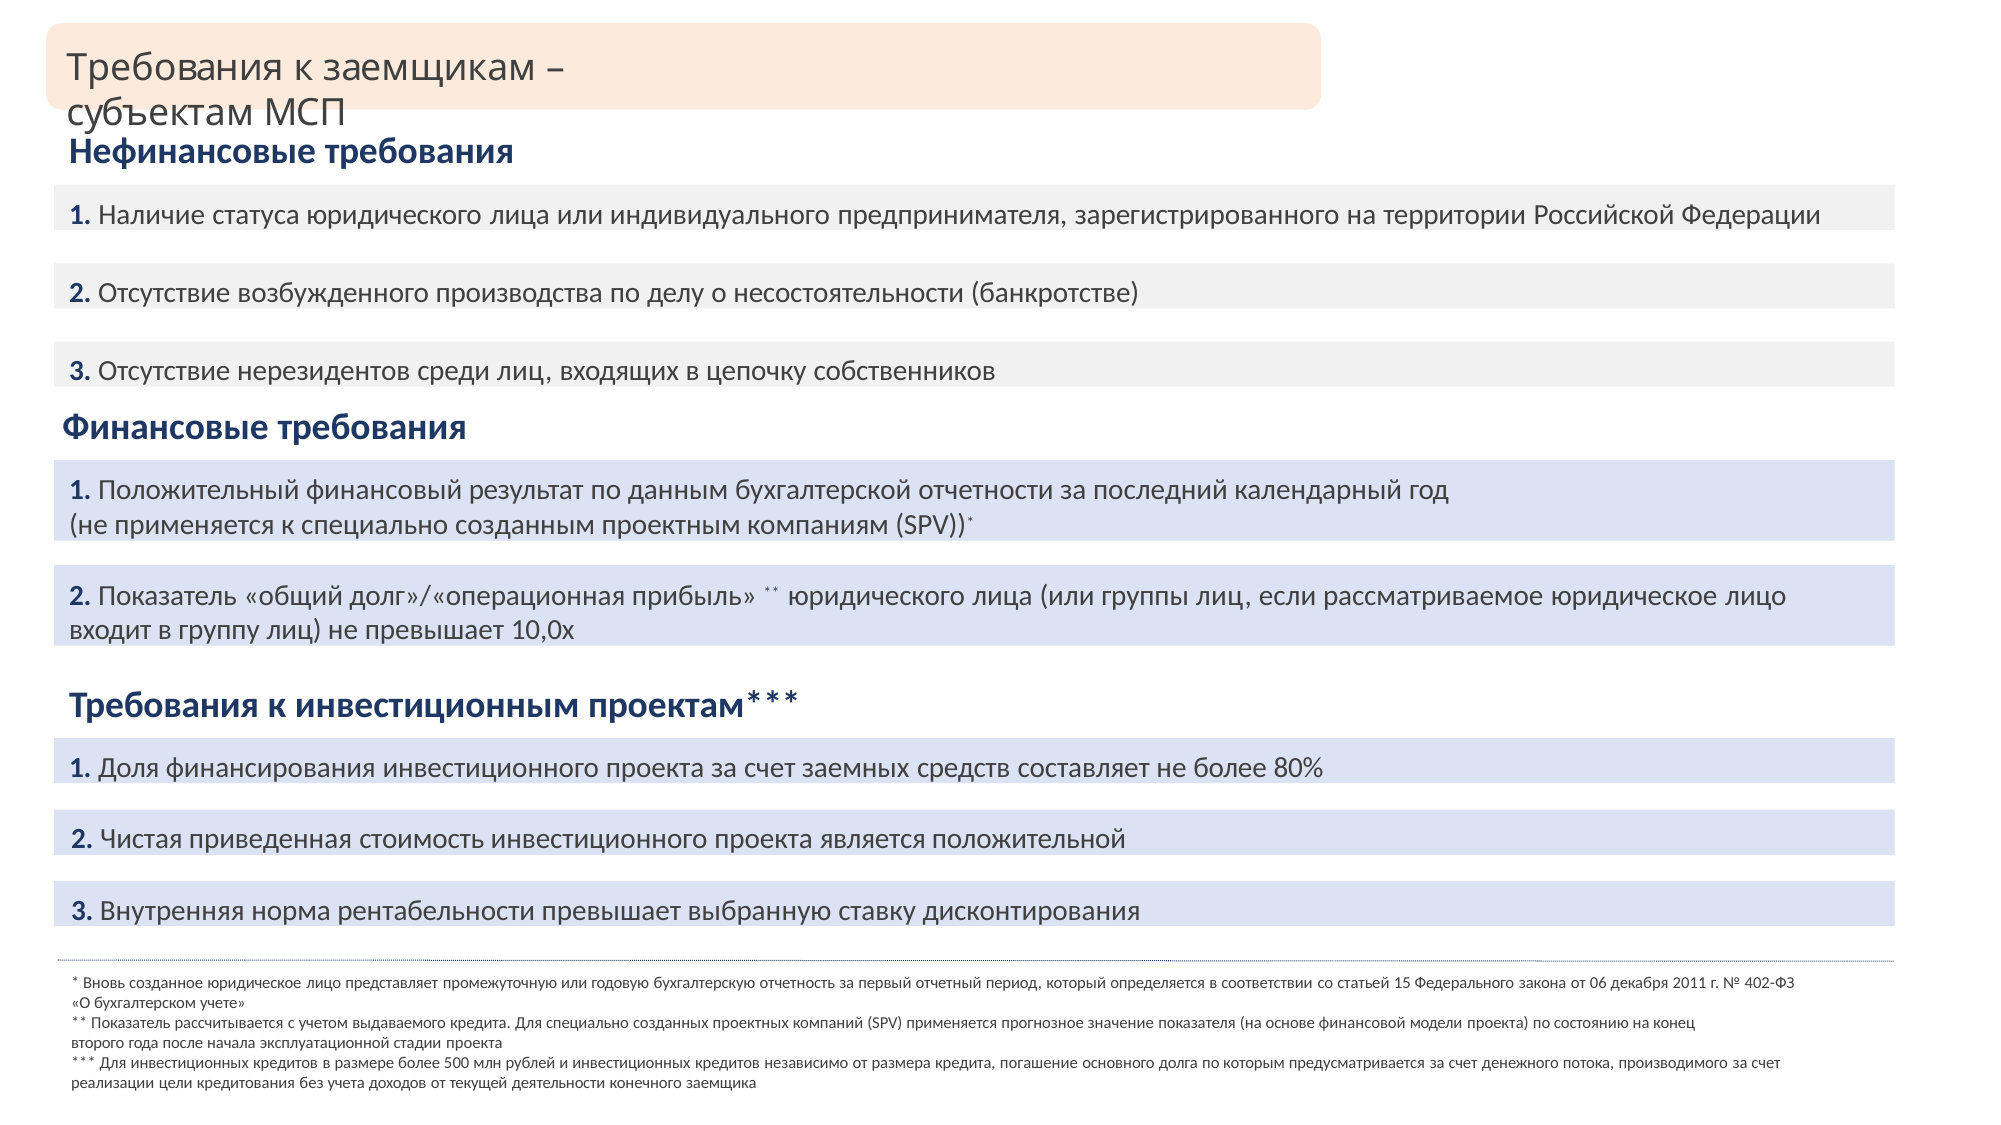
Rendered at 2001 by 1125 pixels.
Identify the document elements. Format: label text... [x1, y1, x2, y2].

text_box 1. Доля финансирования инвестиционного проекта за счет заемных средств составляет не более 80% [54, 738, 1895, 784]
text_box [45, 22, 1322, 110]
text_box 1. Положительный финансовый результат по данным бухгалтерской отчетности за последний календарный год (не применяется к специально созданным проектным компаниям (SPV))* [54, 459, 1895, 541]
text_box 3. Внутренняя норма рентабельности превышает выбранную ставку дисконтирования [54, 880, 1895, 927]
text_box 1. Наличие статуса юридического лица или индивидуального предпринимателя, зарегистрированного на территории Российской Федерации [747, 184, 1895, 230]
text_box Требования к инвестиционным проектам*** [67, 678, 809, 726]
text_box 2. Отсутствие возбужденного производства по делу о несостоятельности (банкротстве) [54, 263, 1895, 309]
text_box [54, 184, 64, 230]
text_box 2. Чистая приведенная стоимость инвестиционного проекта является положительной [54, 809, 1895, 855]
text_box 2. Показатель «общий долг»/«операционная прибыль» ** юридического лица (или группы лиц, если рассматриваемое юридическое лицо входит в группу лиц) не превышает 10,0х [54, 565, 1895, 646]
text_box Финансовые требования [60, 399, 472, 447]
text_box * Вновь созданное юридическое лицо представляет промежуточную или годовую бухгалтерскую отчетность за первый отчетный период, который определяется в соответствии со статьей 15 Федерального закона от 06 декабря 2011 г. № 402-ФЗ «О бухгалтерском учете» ** Показатель рассчитывается с учетом выдаваемого кредита. Для специально созданных проектных компаний (SPV) применяется прогнозное значение показателя (на основе финансовой модели проекта) по состоянию на конец второго года после начала эксплуатационной стадии проекта *** Для инвестиционных кредитов в размере более 500 млн рублей и инвестиционных кредитов независимо от размера кредита, погашение основного долга по которым предусматривается за счет денежного потока, производимого за счет реализации цели кредитования без учета доходов от текущей деятельности конечного заемщика [68, 969, 1811, 1092]
title Требования к заемщикам – субъектам МСП [64, 119, 747, 231]
text_box 3. Отсутствие нерезидентов среди лиц, входящих в цепочку собственников [54, 341, 1895, 387]
